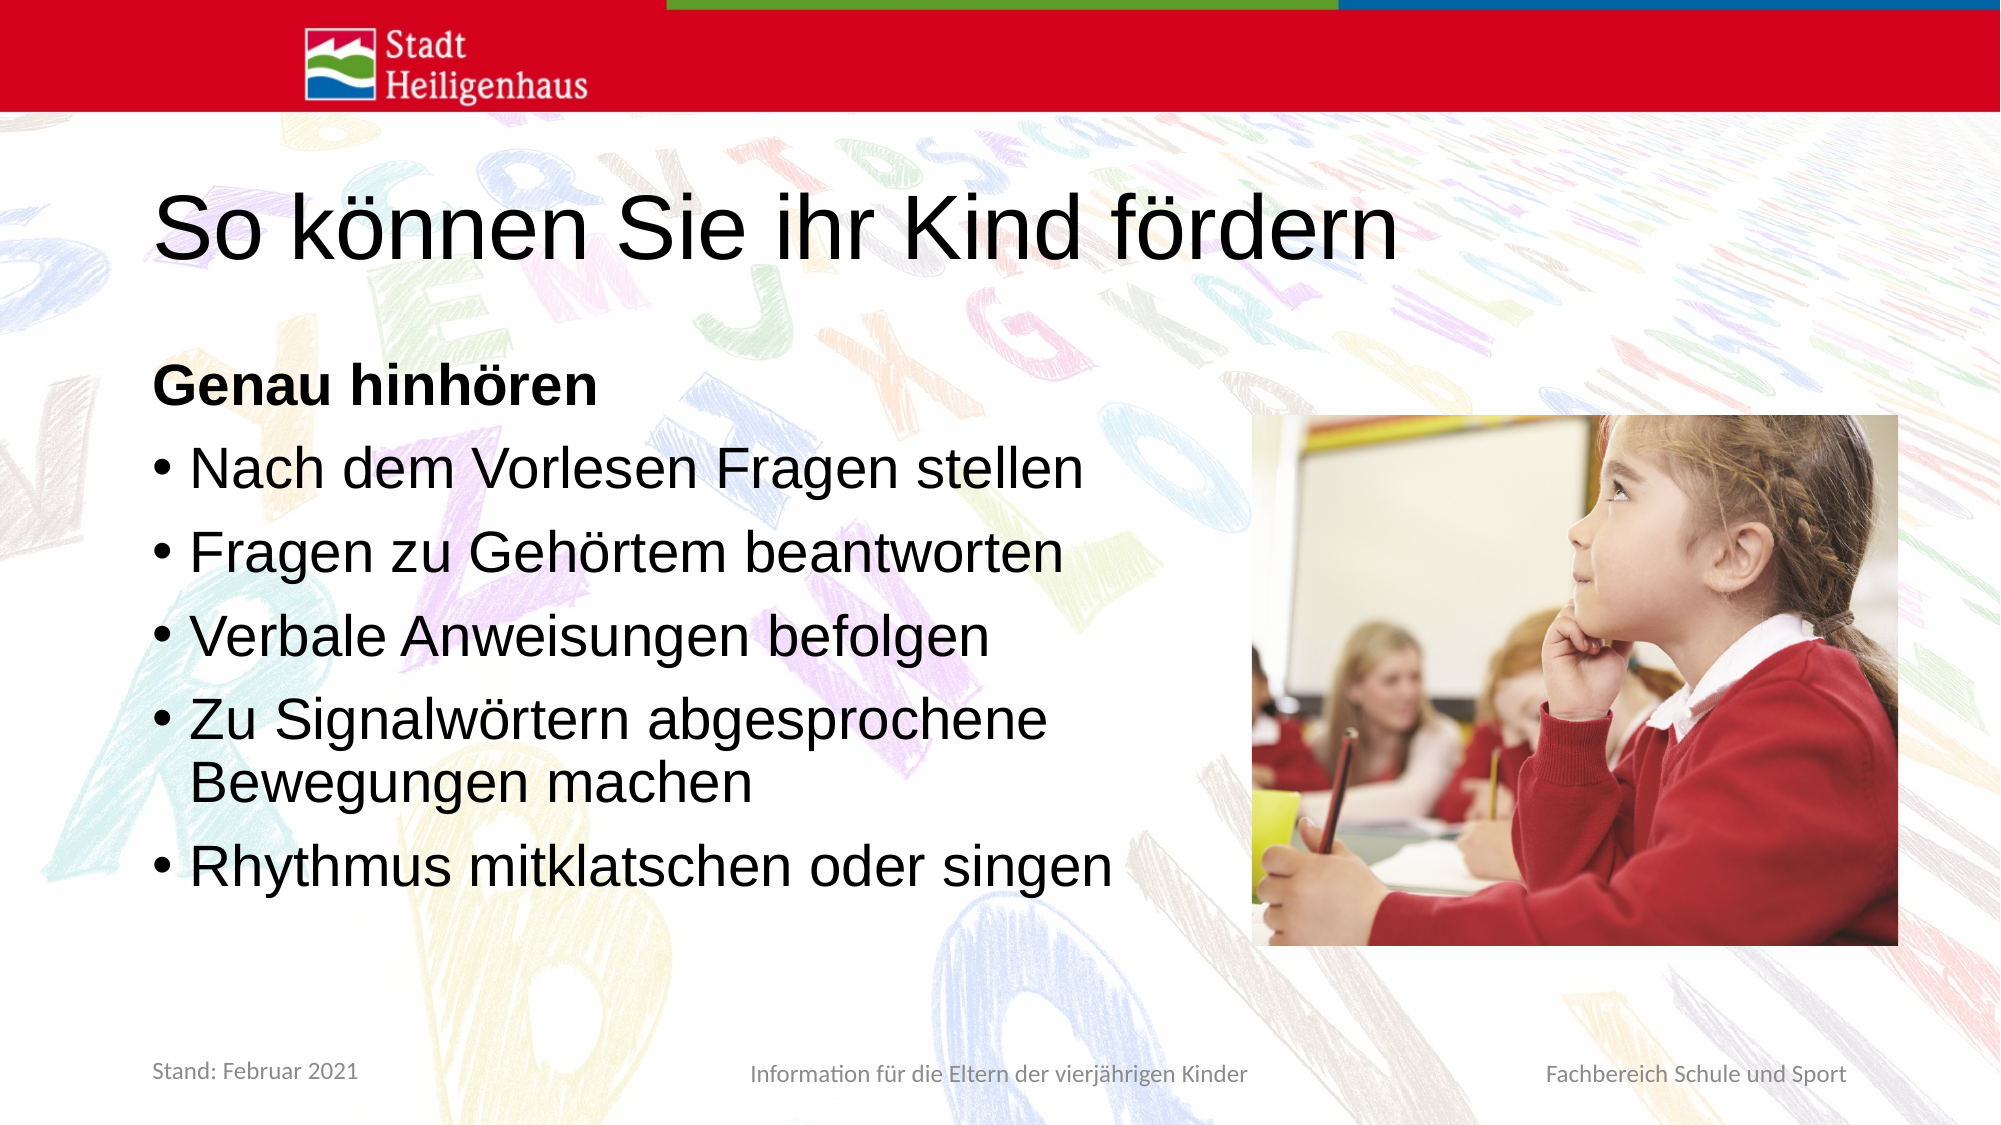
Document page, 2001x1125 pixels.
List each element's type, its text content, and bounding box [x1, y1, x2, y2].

list Genau hinhören Nach dem Vorlesen Fragen stellen Fragen zu Gehörtem beantworten Verbale Anweisungen befolgen Zu Signalwörtern abgesprochene Bewegungen machen Rhythmus mitklatschen oder singen [137, 347, 1863, 1014]
picture [1251, 415, 1899, 946]
title So können Sie ihr Kind fördern [137, 138, 1863, 321]
footer Information für die Eltern der vierjährigen Kinder [662, 1042, 1338, 1103]
picture [0, 0, 2000, 113]
